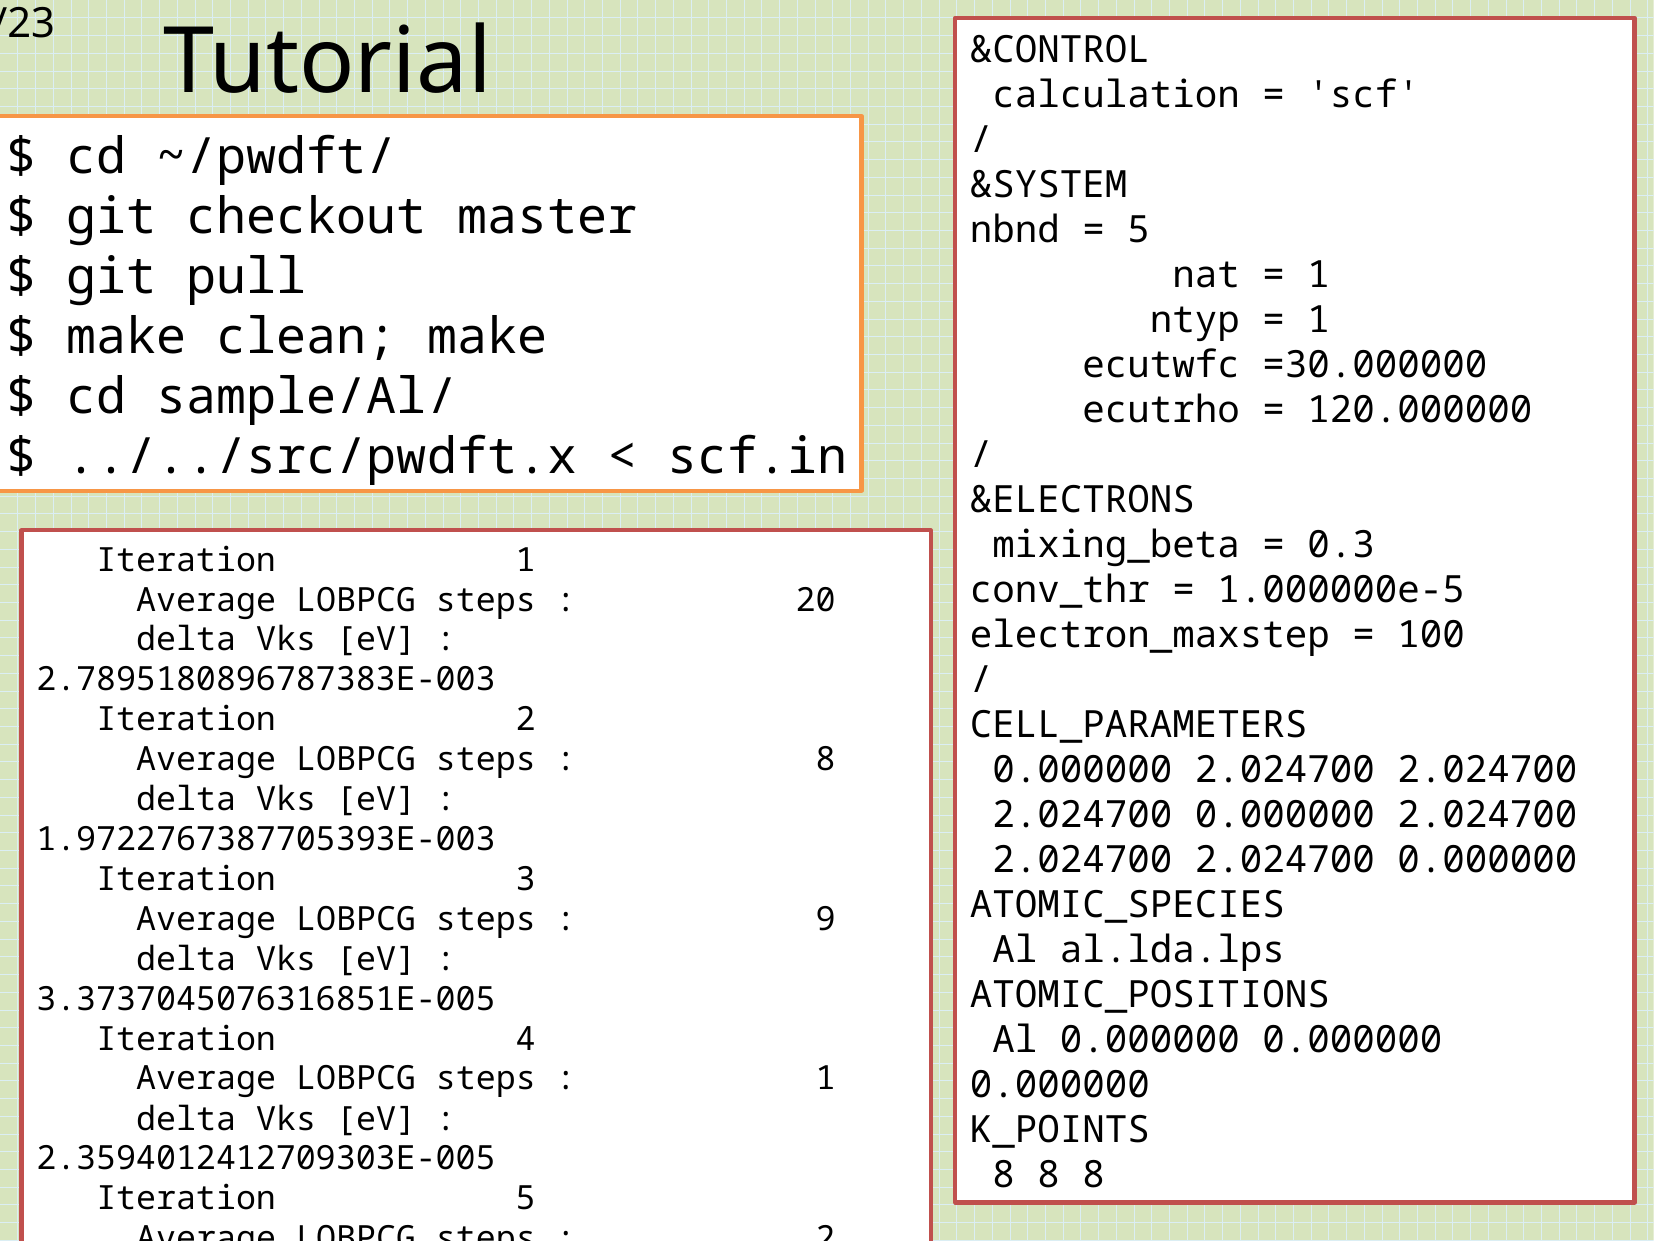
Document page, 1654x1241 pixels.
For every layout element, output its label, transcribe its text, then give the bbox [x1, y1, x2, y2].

text_box Iteration 1 Average LOBPCG steps : 20 delta Vks [eV] : 2.7895180896787383E-003 Iteration 2 Average LOBPCG steps : 8 delta Vks [eV] : 1.9722767387705393E-003 Iteration 3 Average LOBPCG steps : 9 delta Vks [eV] : 3.3737045076316851E-005 Iteration 4 Average LOBPCG steps : 1 delta Vks [eV] : 2.3594012412709303E-005 Iteration 5 Average LOBPCG steps : 2 delta Vks [eV] : 1.0001898370361127E-006 Converged ! iter = 5 [19, 528, 933, 1241]
text_box &CONTROL calculation = 'scf' / &SYSTEM nbnd = 5 nat = 1 ntyp = 1 ecutwfc =30.000000 ecutrho = 120.000000 / &ELECTRONS mixing_beta = 0.3 conv_thr = 1.000000e-5 electron_maxstep = 100 / CELL_PARAMETERS 0.000000 2.024700 2.024700 2.024700 0.000000 2.024700 2.024700 2.024700 0.000000 ATOMIC_SPECIES Al al.lda.lps ATOMIC_POSITIONS Al 0.000000 0.000000 0.000000 K_POINTS 8 8 8 [953, 16, 1637, 1205]
text_box $ cd ~/pwdft/ $ git checkout master $ git pull $ make clean; make $ cd sample/Al/ $ ../../src/pwdft.x < scf.in [0, 114, 864, 493]
title Tutorial [163, 0, 528, 114]
